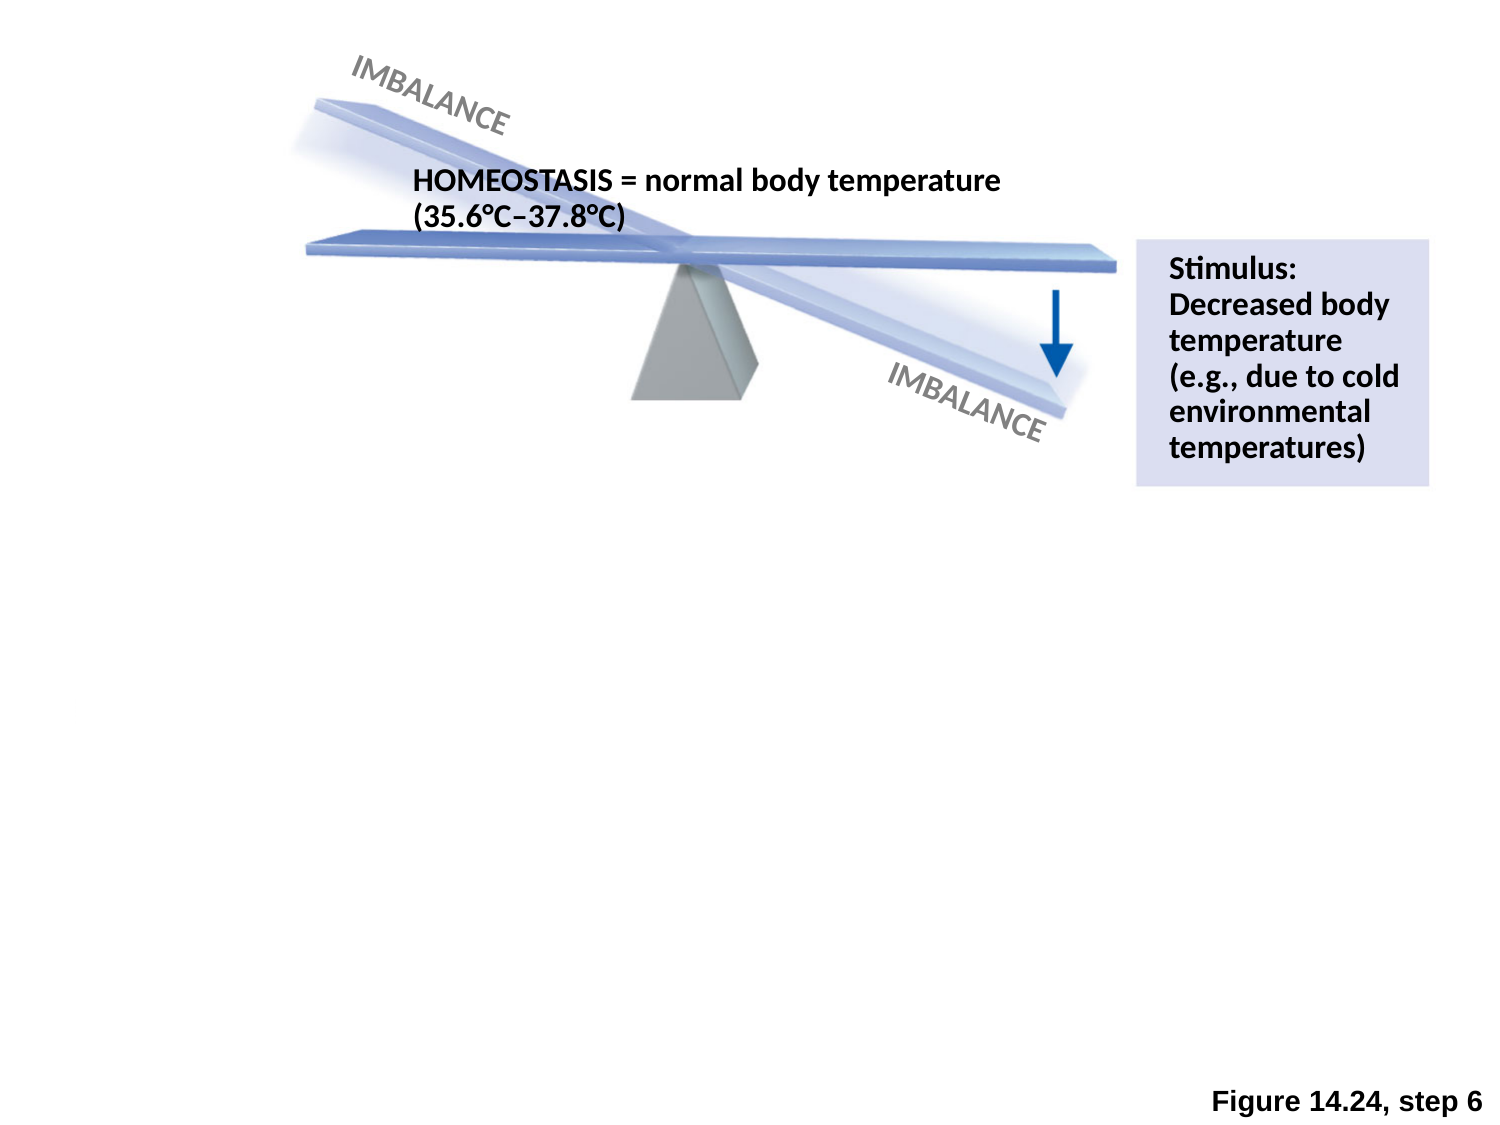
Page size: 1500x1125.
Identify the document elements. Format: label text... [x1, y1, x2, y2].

text_box Figure 14.24, step 6 [1196, 1074, 1499, 1125]
picture [74, 35, 1441, 1076]
